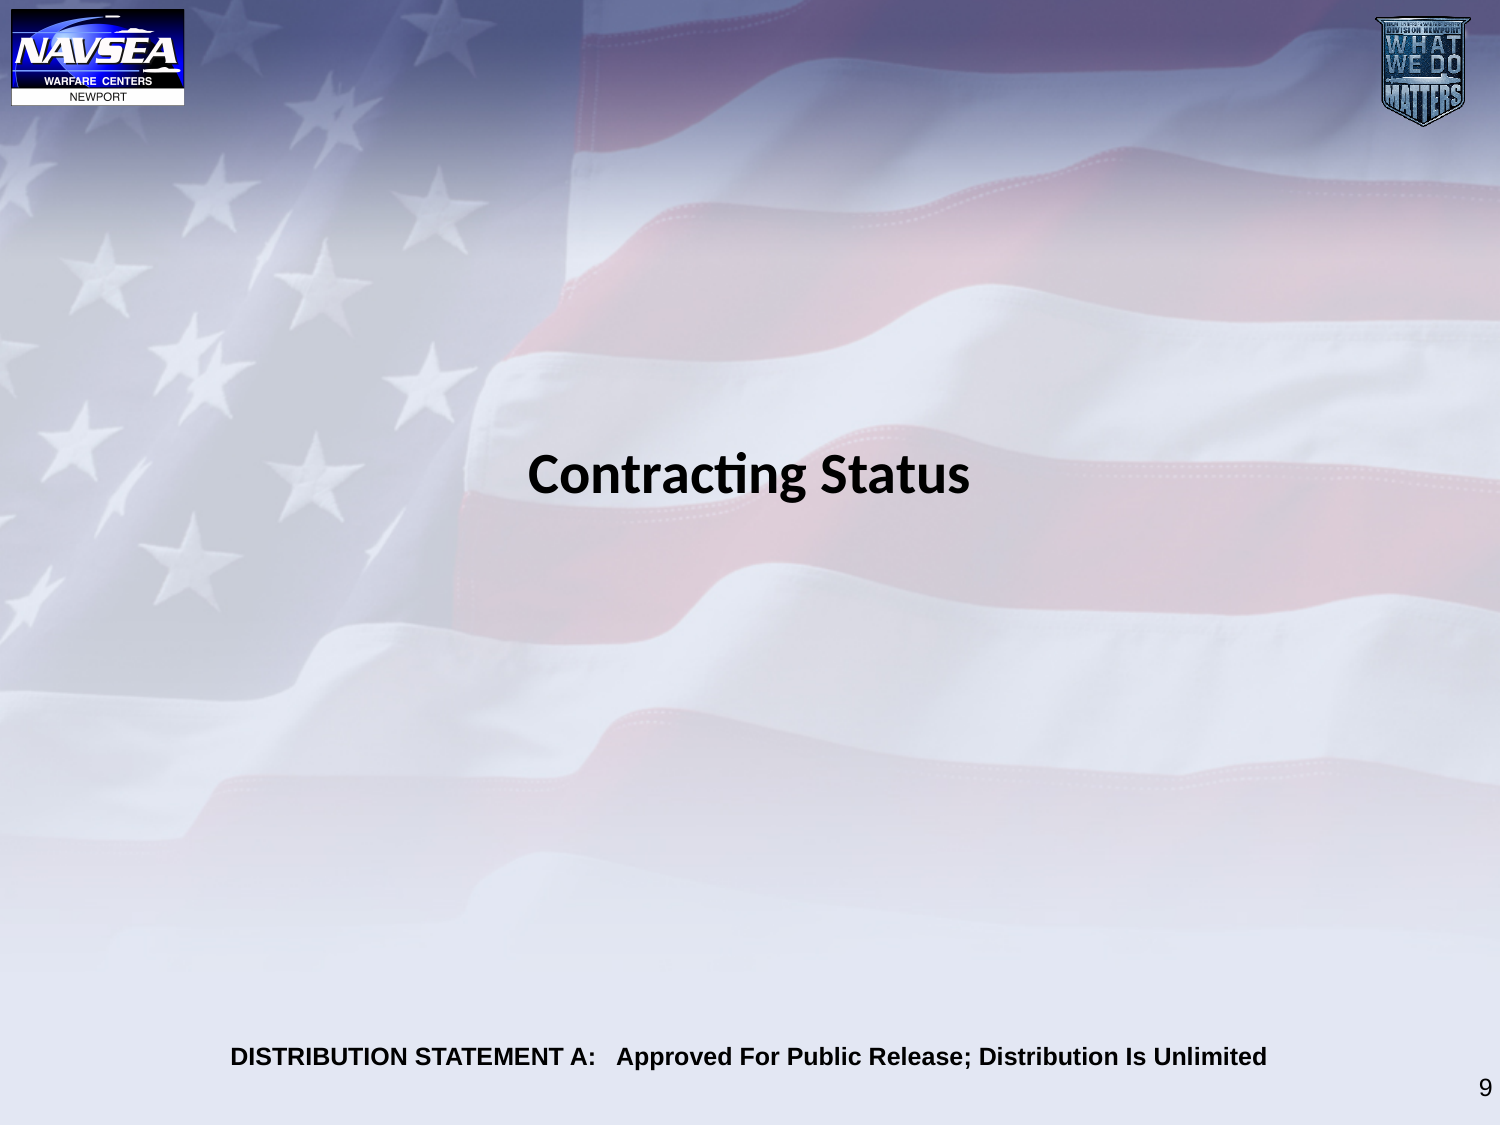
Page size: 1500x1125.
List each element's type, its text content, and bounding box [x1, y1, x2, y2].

title Contracting Status [112, 368, 1388, 572]
picture [0, 0, 1500, 1125]
text_box 9 [1464, 1064, 1500, 1125]
